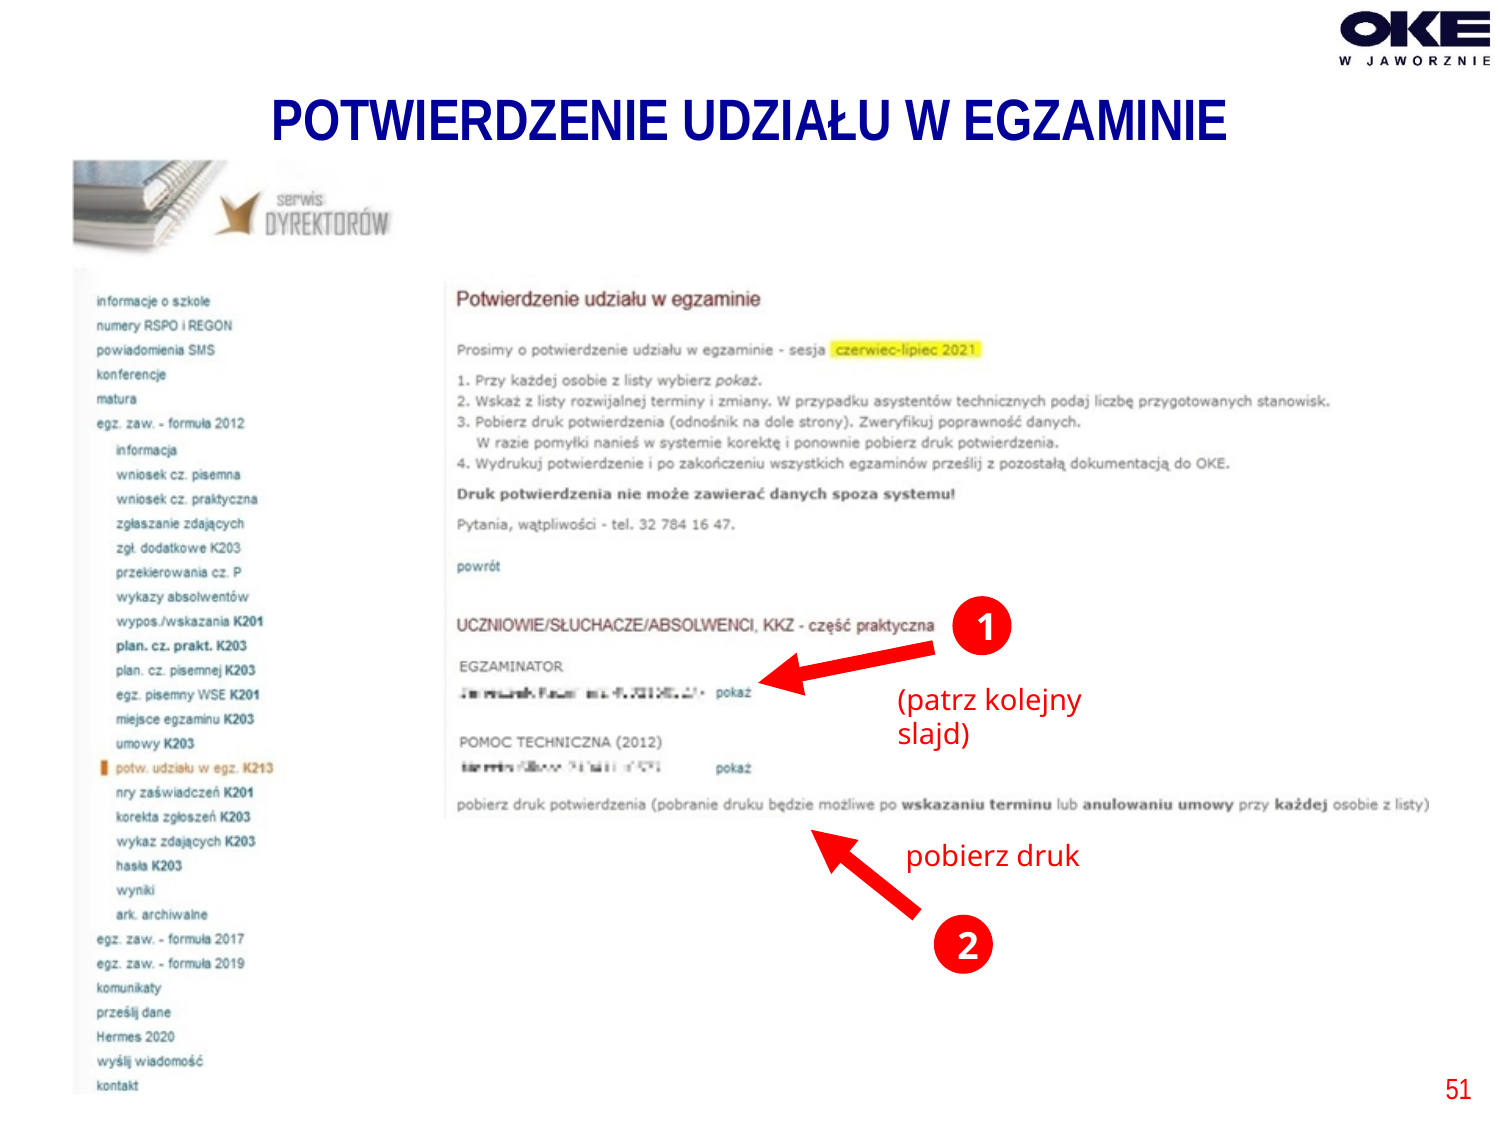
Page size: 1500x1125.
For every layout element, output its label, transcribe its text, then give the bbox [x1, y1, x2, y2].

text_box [757, 647, 934, 684]
slide_number 51 [1149, 1057, 1488, 1118]
picture [1336, 8, 1494, 69]
text_box POTWIERDZENIE UDZIAŁU W EGZAMINIE [103, 81, 1398, 156]
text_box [810, 829, 918, 915]
picture [71, 157, 1429, 1094]
